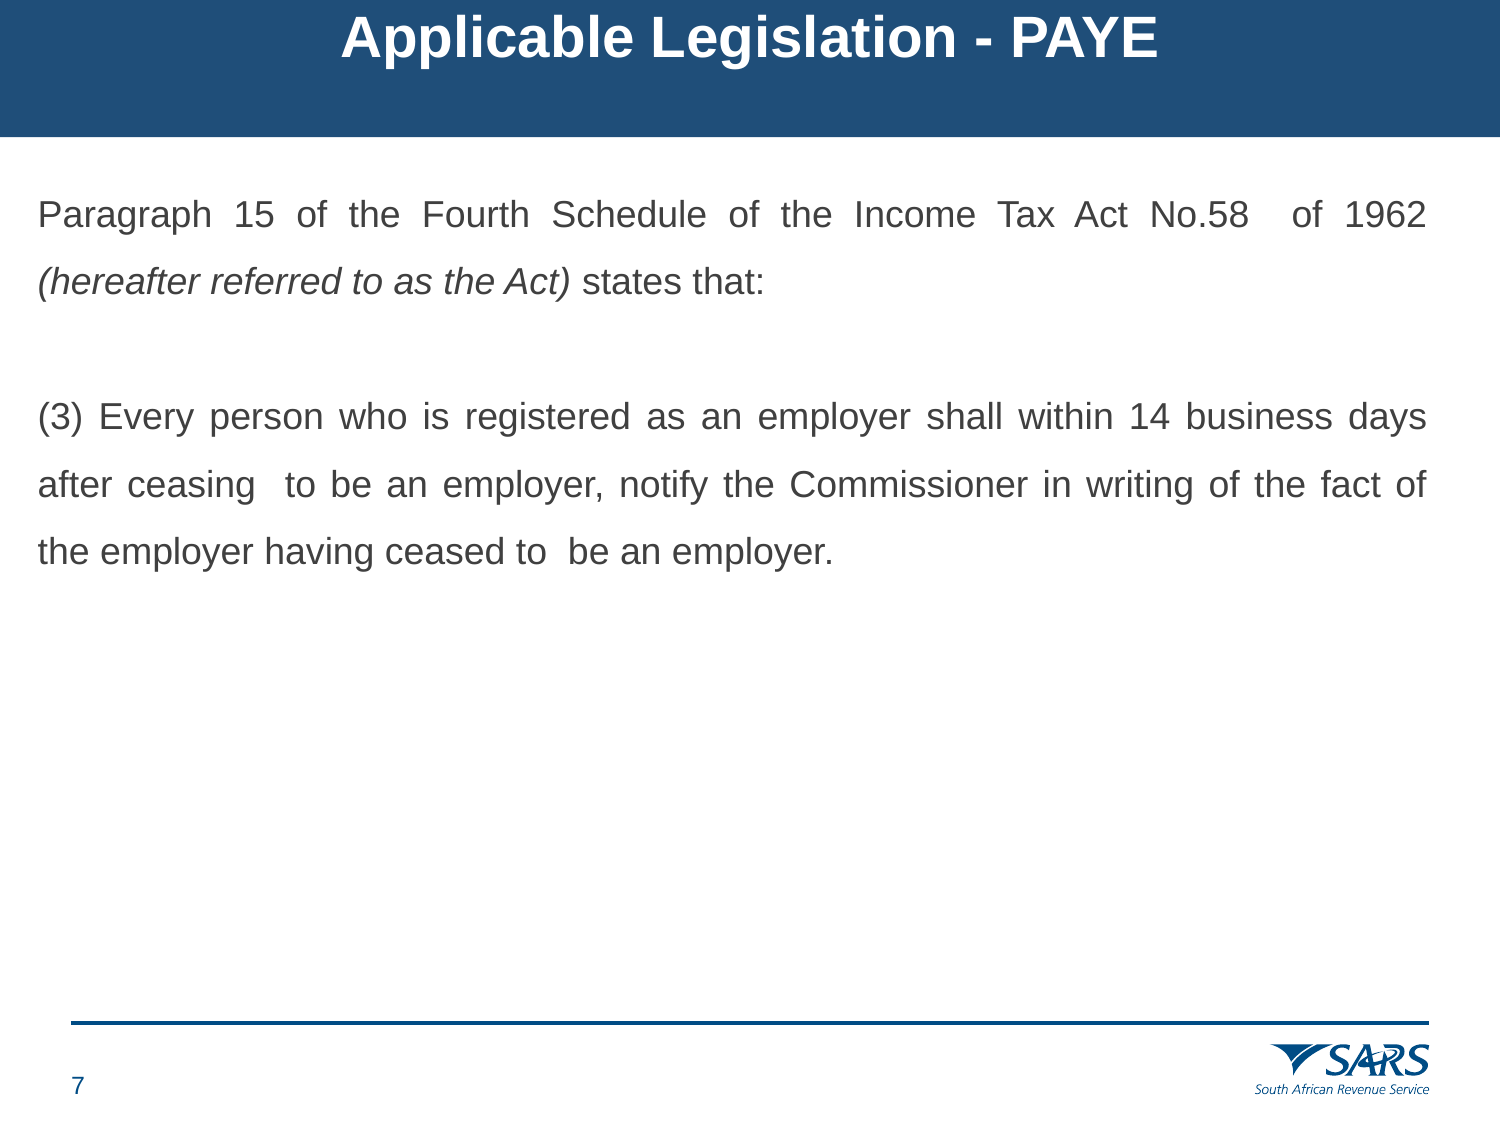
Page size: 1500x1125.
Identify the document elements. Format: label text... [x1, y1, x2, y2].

list Paragraph 15 of the Fourth Schedule of the Income Tax Act No.58 of 1962 (hereafter referred to as the Act) states that: (3) Every person who is registered as an employer shall within 14 business days after ceasing to be an employer, notify the Commissioner in writing of the fact of the employer having ceased to be an employer. [22, 159, 1443, 1001]
title Applicable Legislation - PAYE [0, 0, 1500, 138]
slide_number 6 [56, 1054, 126, 1115]
